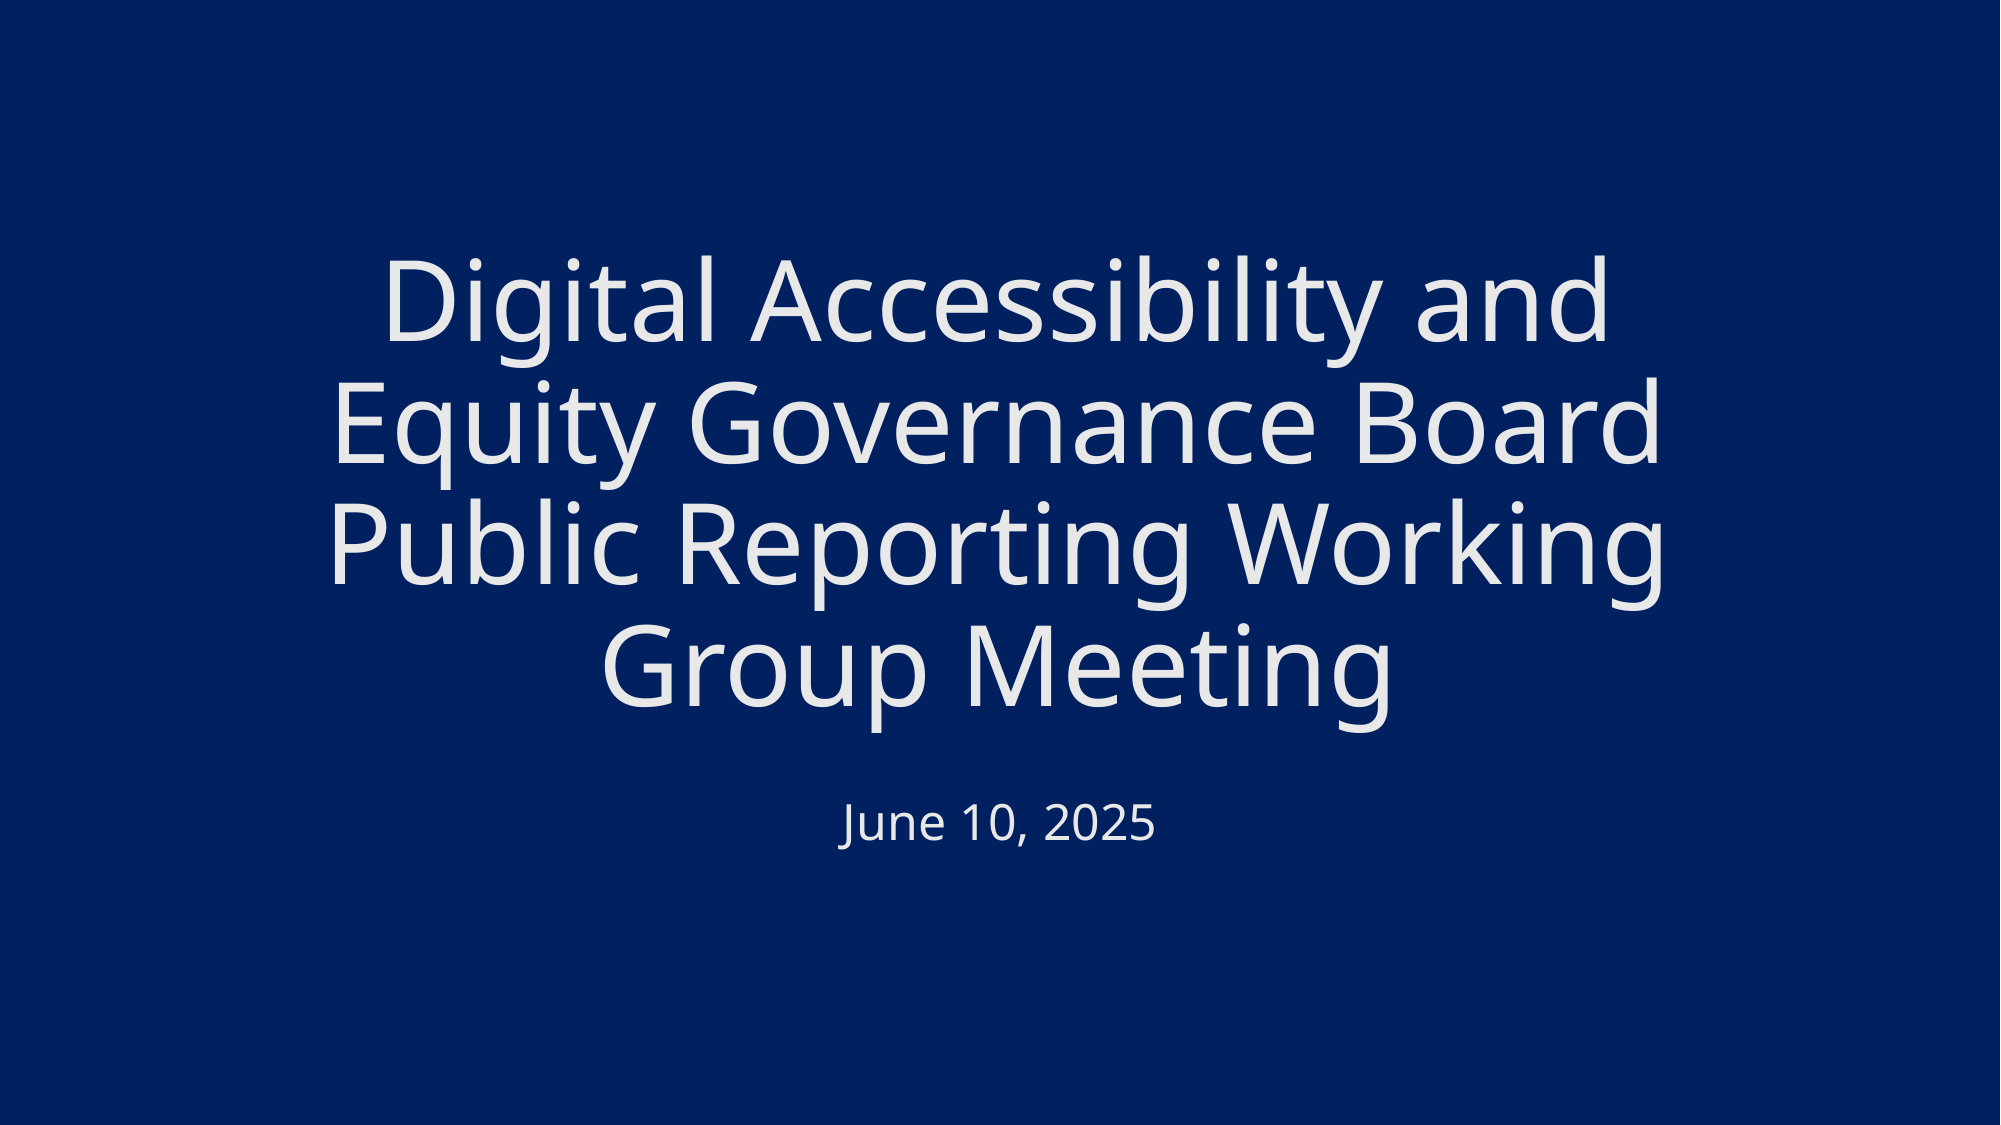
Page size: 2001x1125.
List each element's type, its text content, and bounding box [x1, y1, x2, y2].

subtitle June 10, 2025 [249, 789, 1750, 1025]
title Digital Accessibility and Equity Governance Board Public Reporting Working Group Meeting [248, 235, 1749, 739]
